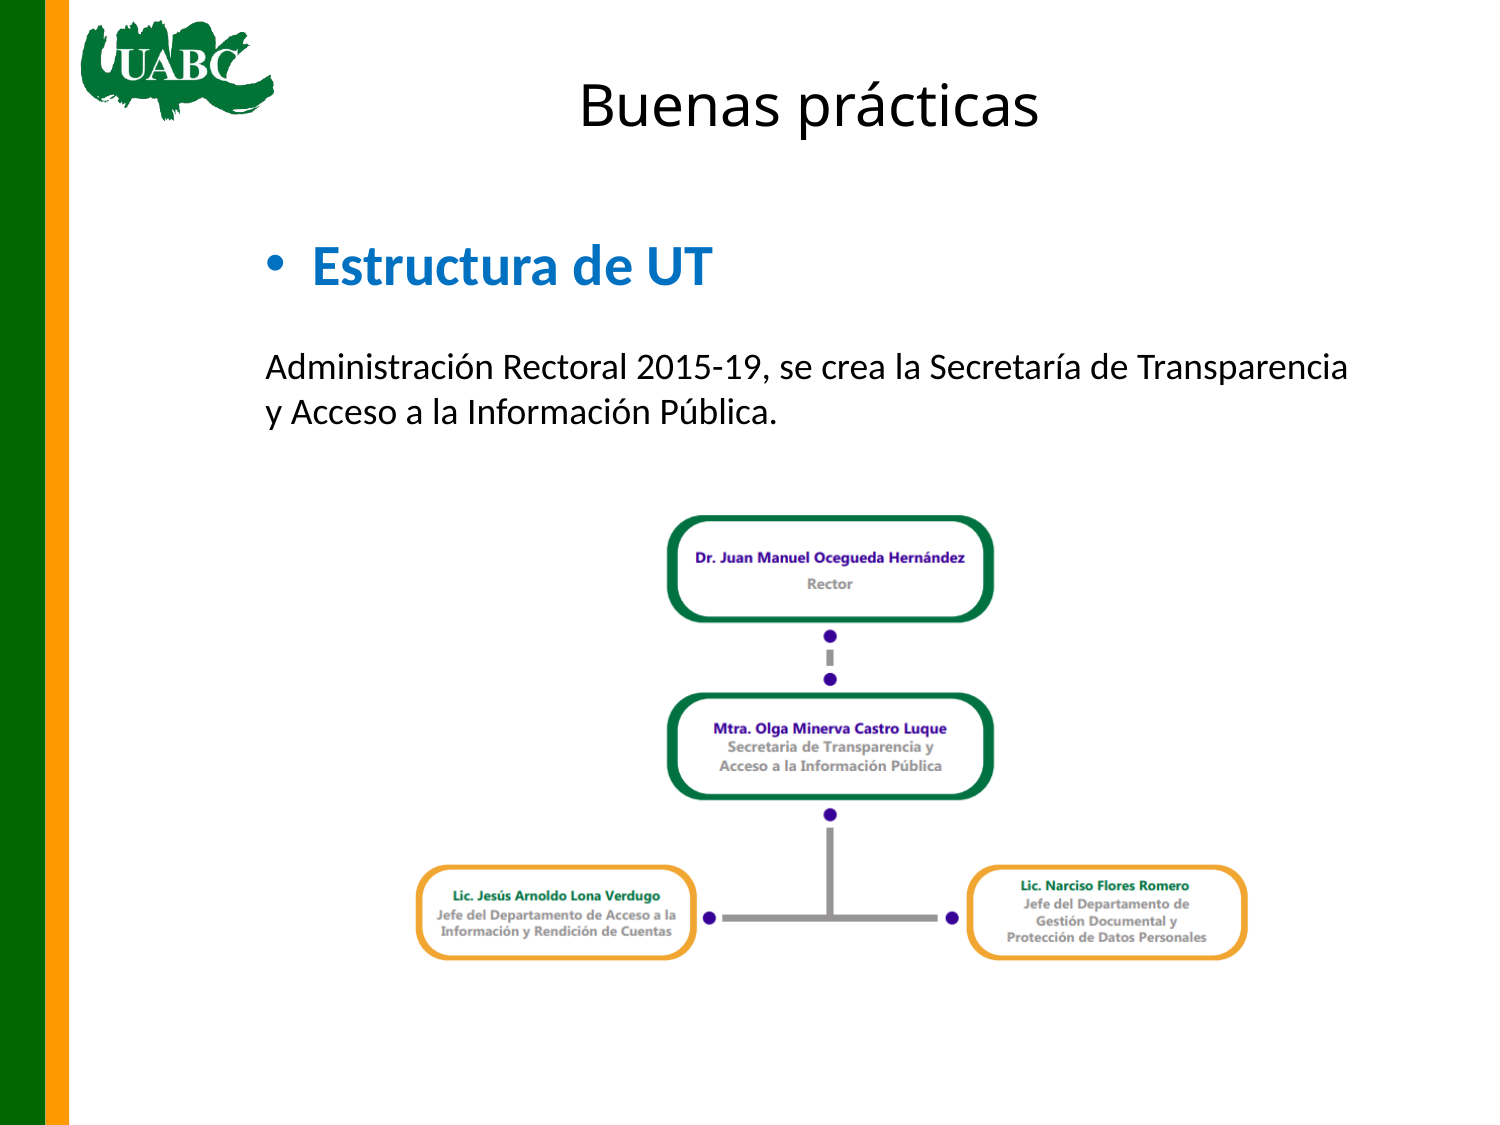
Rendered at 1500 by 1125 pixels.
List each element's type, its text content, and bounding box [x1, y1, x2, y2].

picture [324, 515, 1337, 1004]
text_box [0, 0, 70, 1125]
text_box Buenas prácticas [563, 60, 1072, 146]
text_box Estructura de UT Administración Rectoral 2015-19, se crea la Secretaría de Transparencia y Acceso a la Información Pública. [250, 219, 1365, 440]
picture [57, 0, 292, 122]
